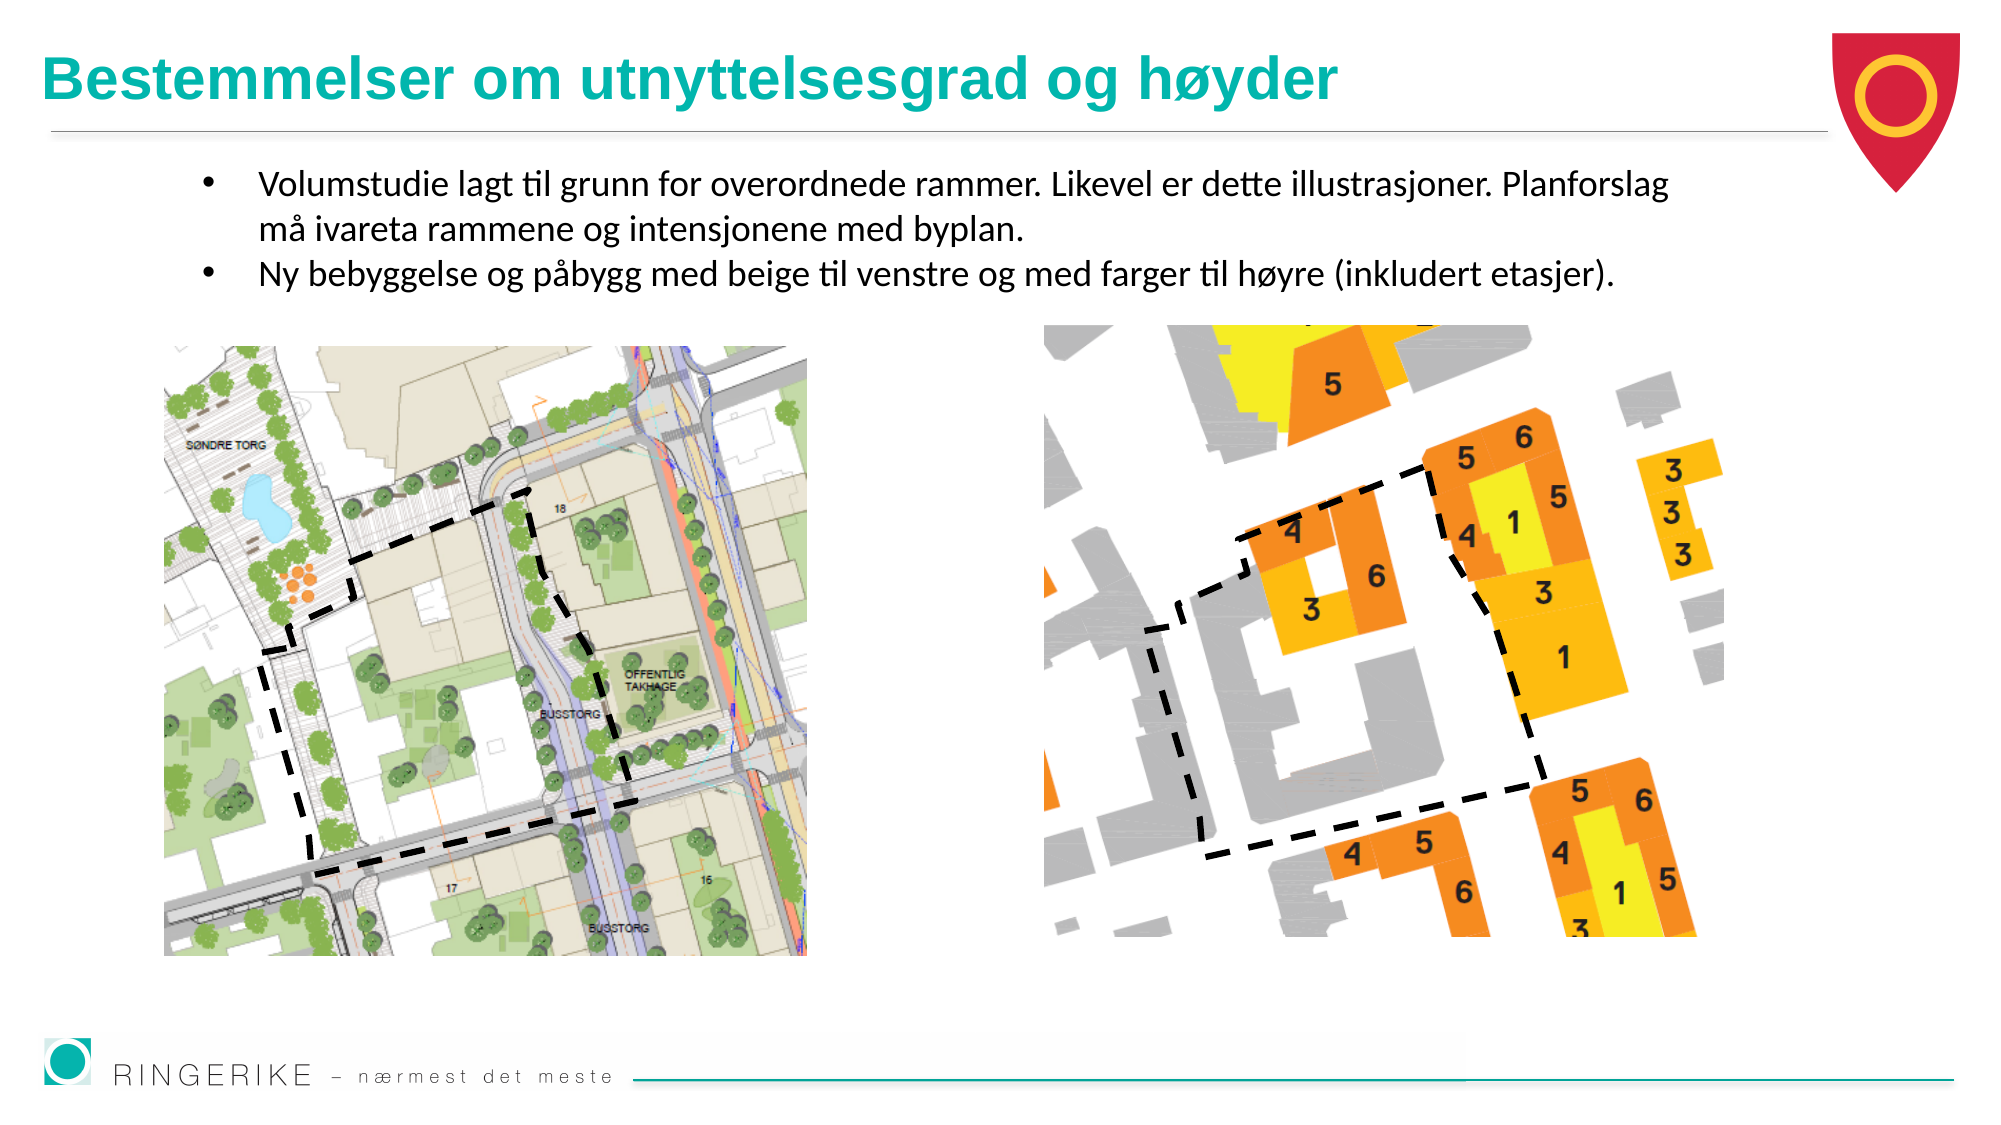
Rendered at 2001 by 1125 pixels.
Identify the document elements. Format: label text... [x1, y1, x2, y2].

text_box Volumstudie lagt til grunn for overordnede rammer. Likevel er dette illustrasjoner. Planforslag må ivareta rammene og intensjonene med byplan. Ny bebyggelse og påbygg med beige til venstre og med farger til høyre (inkludert etasjer). [187, 151, 1713, 301]
title Bestemmelser om utnyttelsesgrad og høyder [26, 33, 1713, 118]
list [163, 345, 808, 957]
picture [1828, 33, 1964, 199]
picture [38, 1032, 1466, 1091]
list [1043, 325, 1724, 937]
